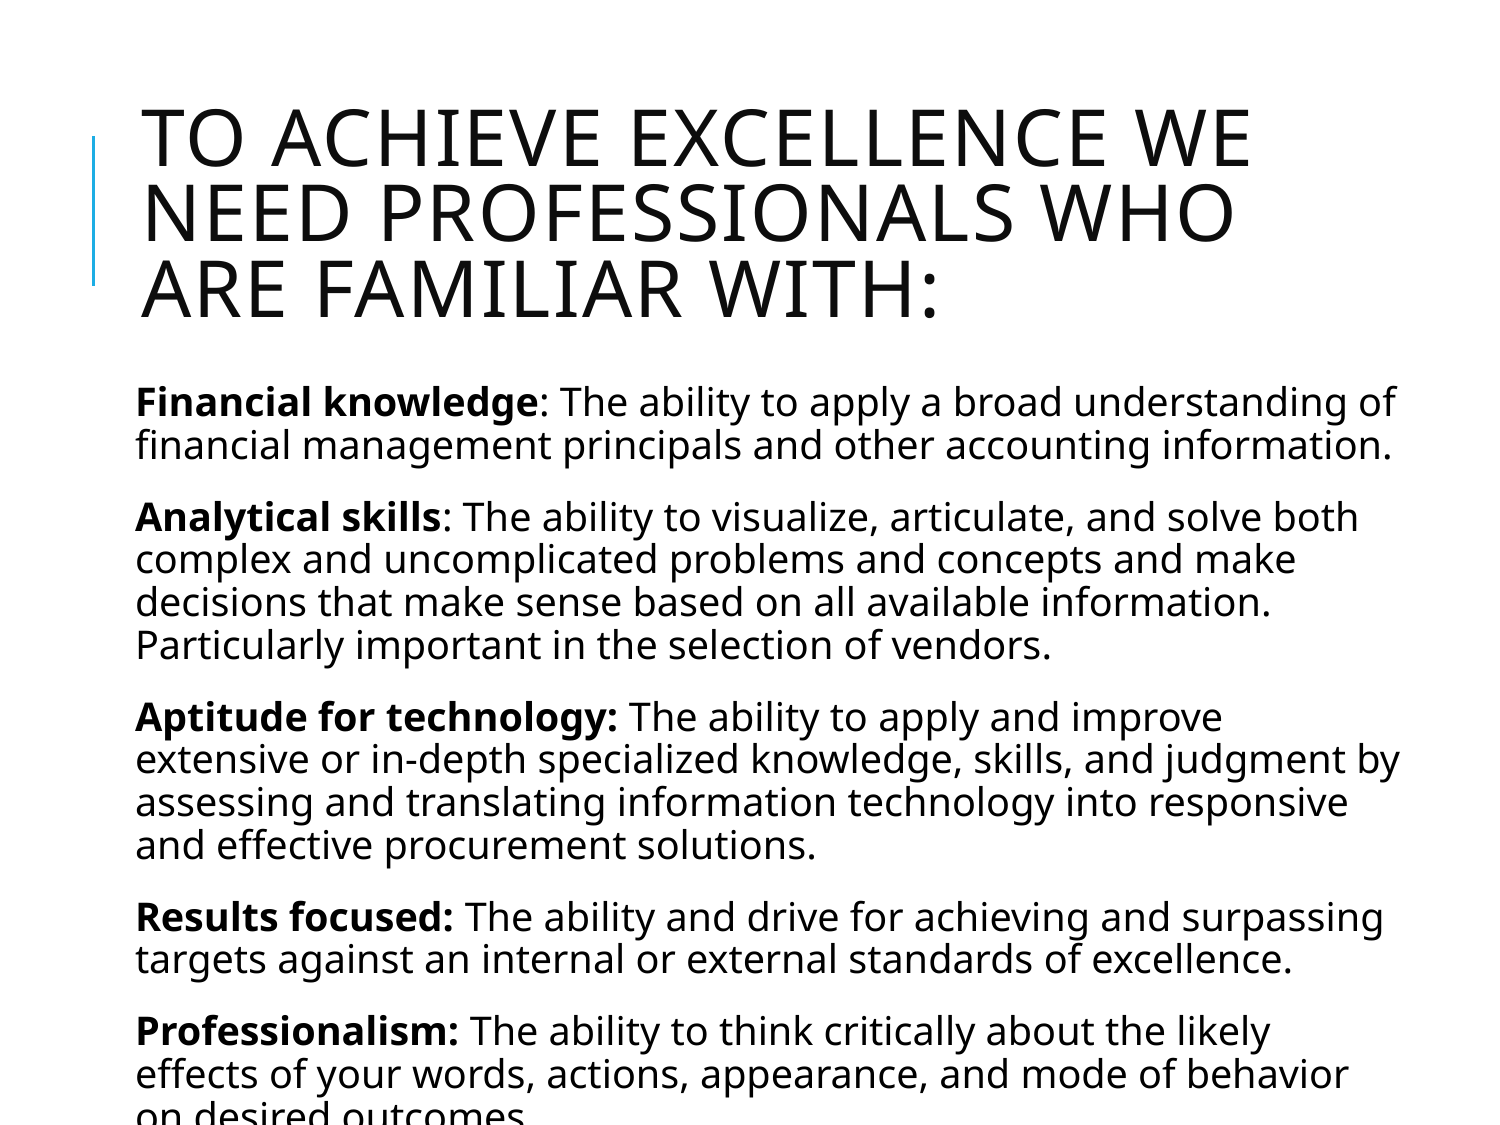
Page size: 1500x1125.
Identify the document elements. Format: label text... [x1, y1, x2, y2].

title To achieve excellence we need professionals who are familiar with: [126, 96, 1322, 342]
list Financial knowledge: The ability to apply a broad understanding of financial management principals and other accounting information. Analytical skills: The ability to visualize, articulate, and solve both complex and uncomplicated problems and concepts and make decisions that make sense based on all available information. Particularly important in the selection of vendors. Aptitude for technology: The ability to apply and improve extensive or in-depth specialized knowledge, skills, and judgment by assessing and translating information technology into responsive and effective procurement solutions. Results focused: The ability and drive for achieving and surpassing targets against an internal or external standards of excellence. Professionalism: The ability to think critically about the likely effects of your words, actions, appearance, and mode of behavior on desired outcomes. [112, 375, 1413, 1088]
